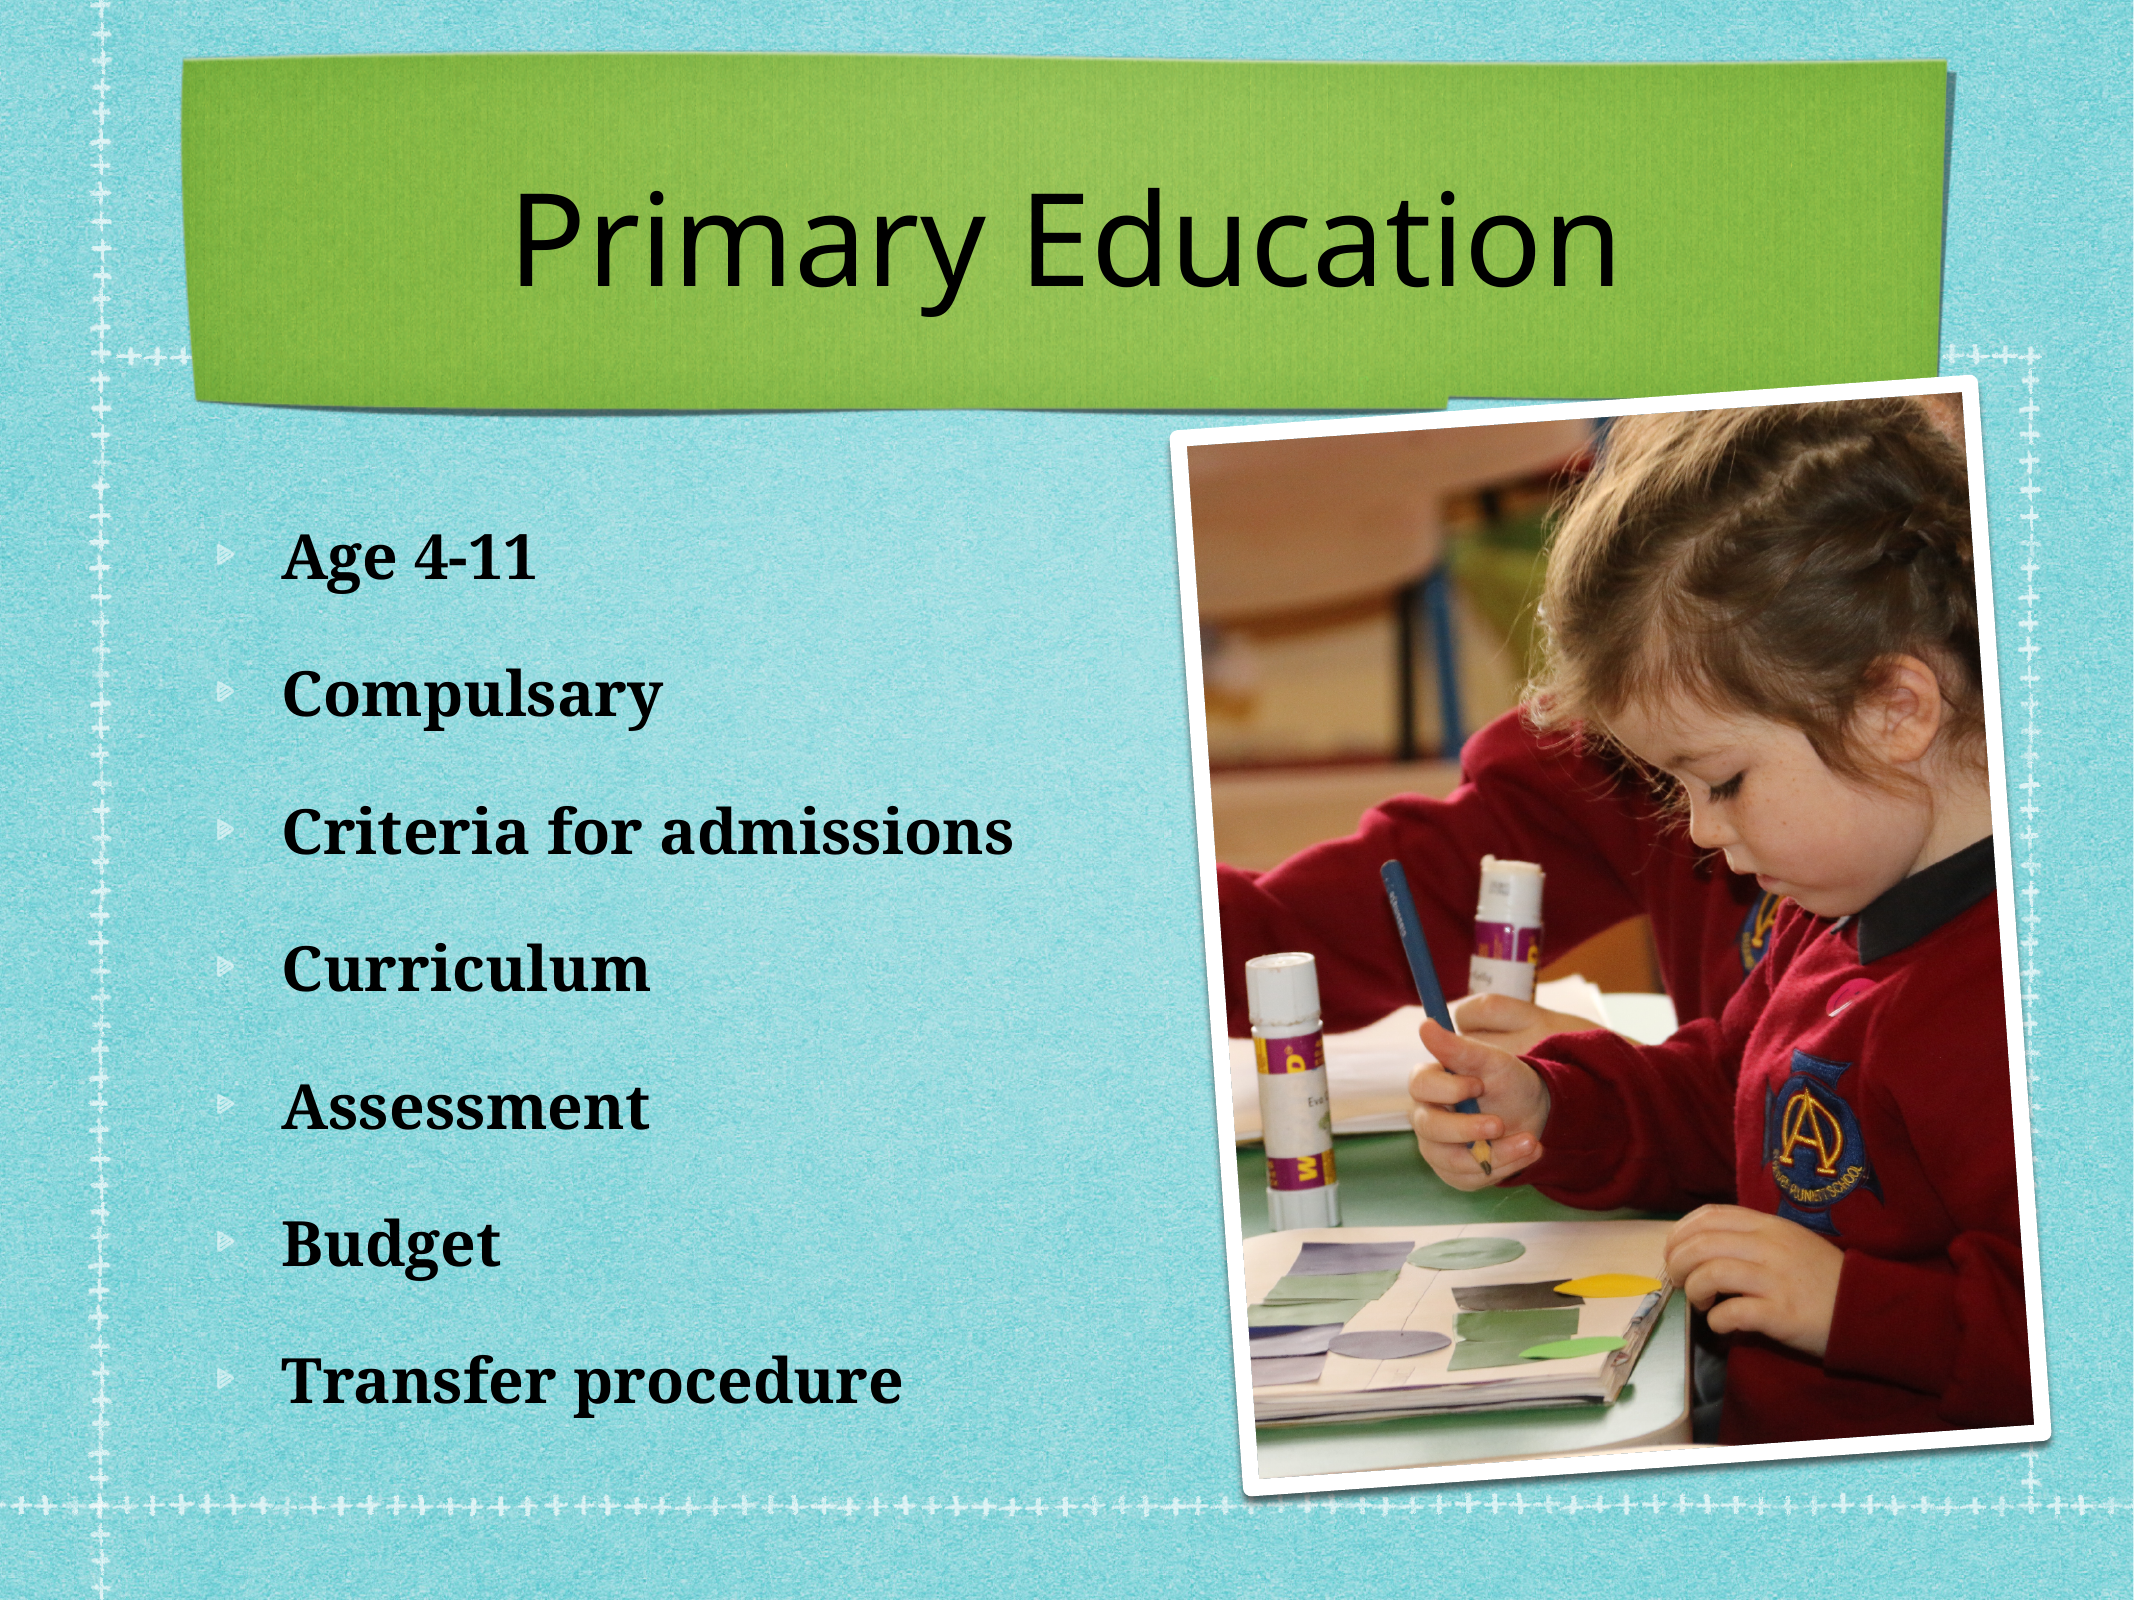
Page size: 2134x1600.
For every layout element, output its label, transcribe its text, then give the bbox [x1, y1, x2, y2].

title Primary Education [207, 41, 1926, 428]
picture [0, 0, 2134, 1600]
list Age 4-11 Compulsary Criteria for admissions Curriculum Assessment Budget Transfer procedure [207, 486, 1221, 1447]
